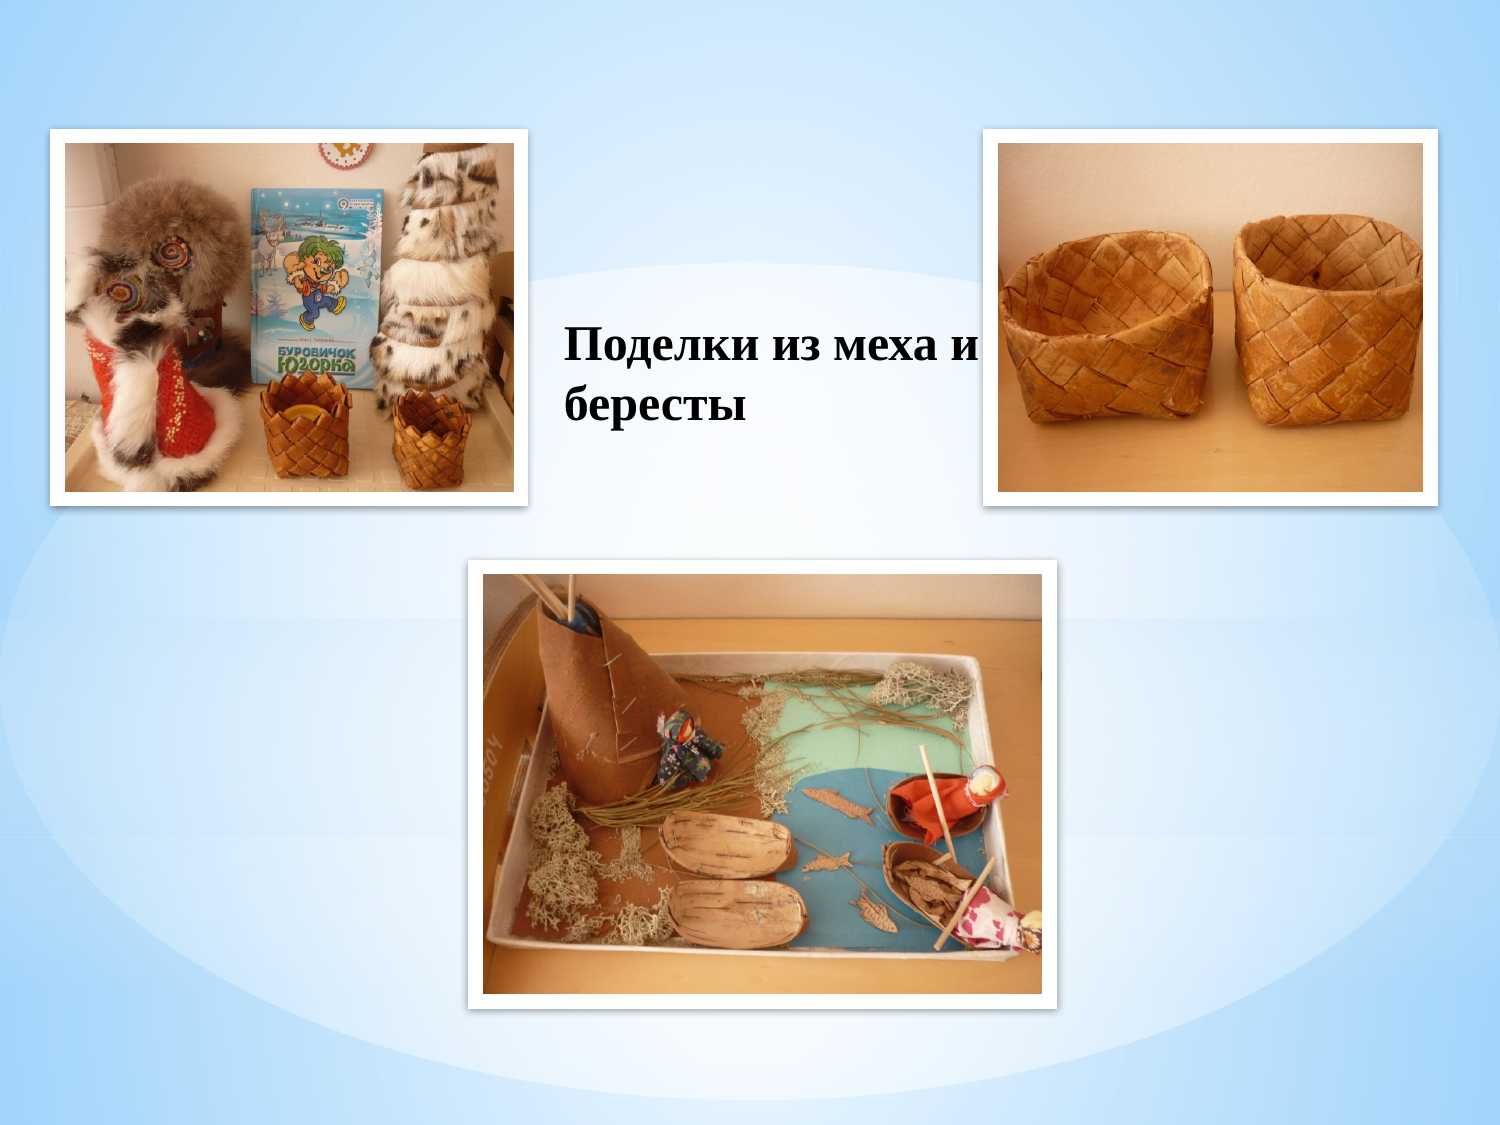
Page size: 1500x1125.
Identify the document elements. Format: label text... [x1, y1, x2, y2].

picture [482, 573, 1043, 995]
picture [64, 143, 514, 492]
picture [997, 143, 1424, 492]
text_box Поделки из меха и бересты [549, 302, 991, 438]
